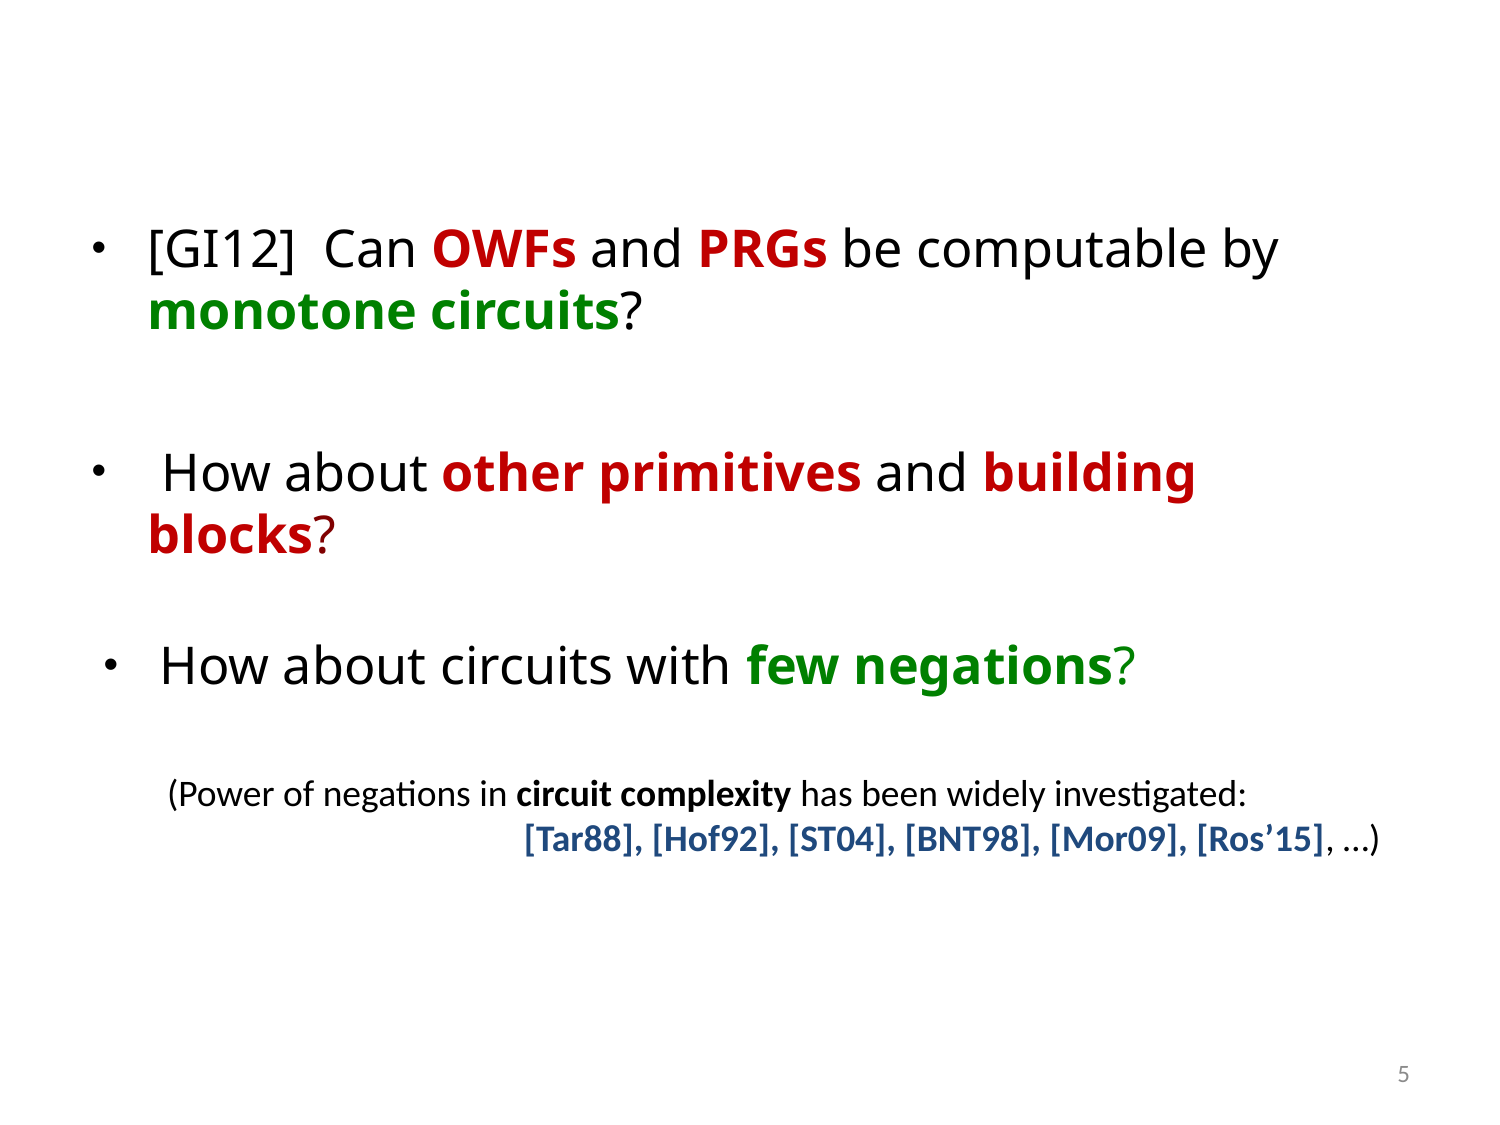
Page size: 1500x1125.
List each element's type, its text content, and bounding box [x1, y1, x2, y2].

text_box (Power of negations in circuit complexity has been widely investigated: [Tar88], [Hof92], [ST04], [BNT98], [Mor09], [Ros’15], …) [152, 761, 1425, 867]
text_box [GI12] Can OWFs and PRGs be computable by monotone circuits? [76, 207, 1400, 348]
text_box How about other primitives and building blocks? [76, 431, 1400, 572]
slide_number 5 [1074, 1042, 1425, 1103]
text_box How about circuits with few negations? [88, 624, 1412, 703]
